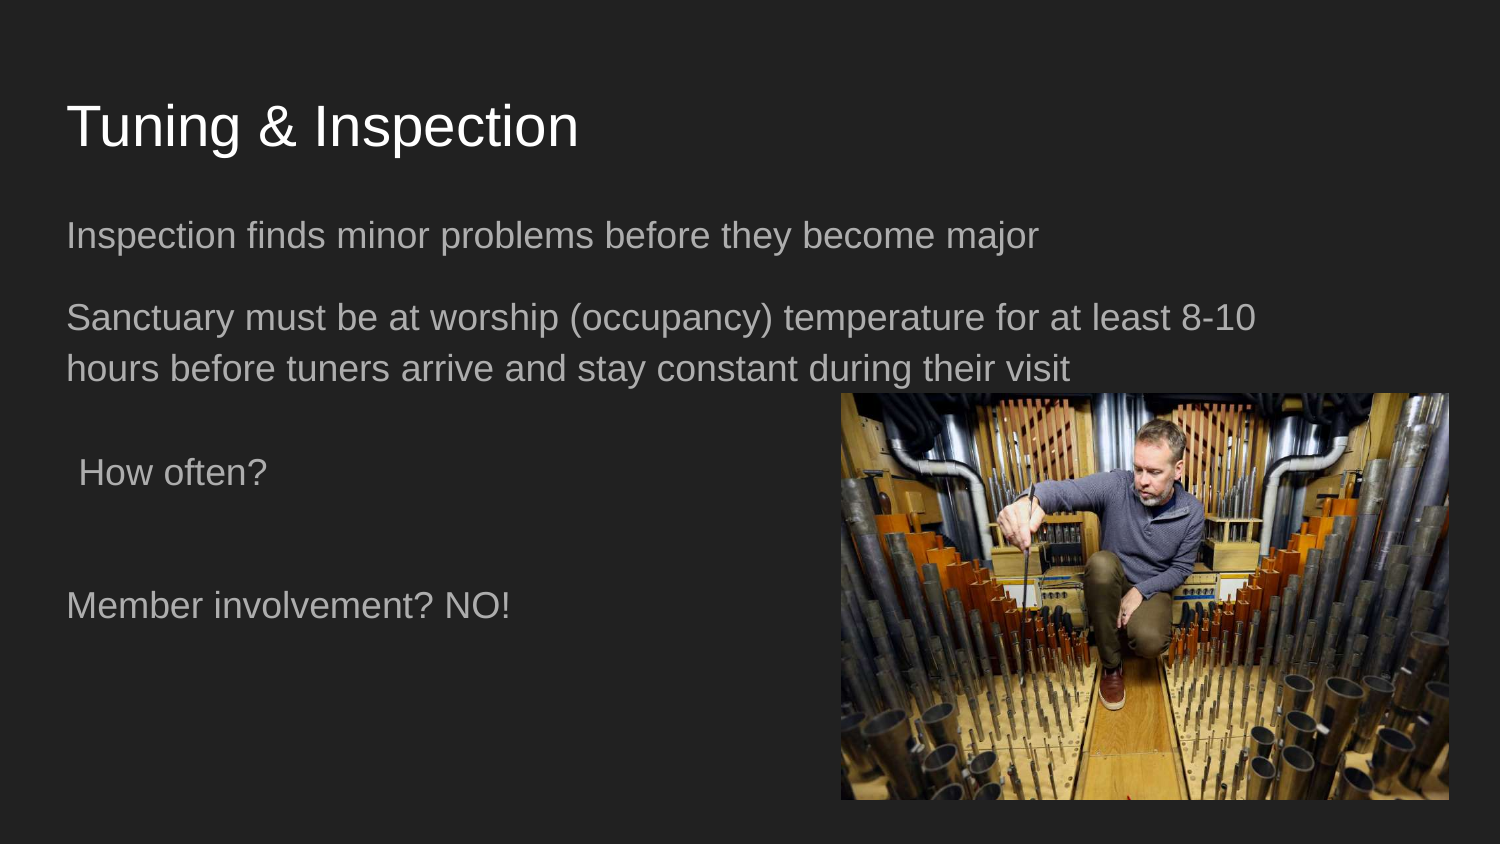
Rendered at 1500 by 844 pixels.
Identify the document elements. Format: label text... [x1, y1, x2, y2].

picture [841, 393, 1450, 800]
title Tuning & Inspection [51, 72, 1449, 167]
text_box How often? [63, 426, 836, 521]
text_box Sanctuary must be at worship (occupancy) temperature for at least 8-10 hours before tuners arrive and stay constant during their visit [51, 270, 1295, 419]
text_box Member involvement? NO! [51, 559, 836, 634]
list Inspection finds minor problems before they become major [51, 189, 1449, 264]
